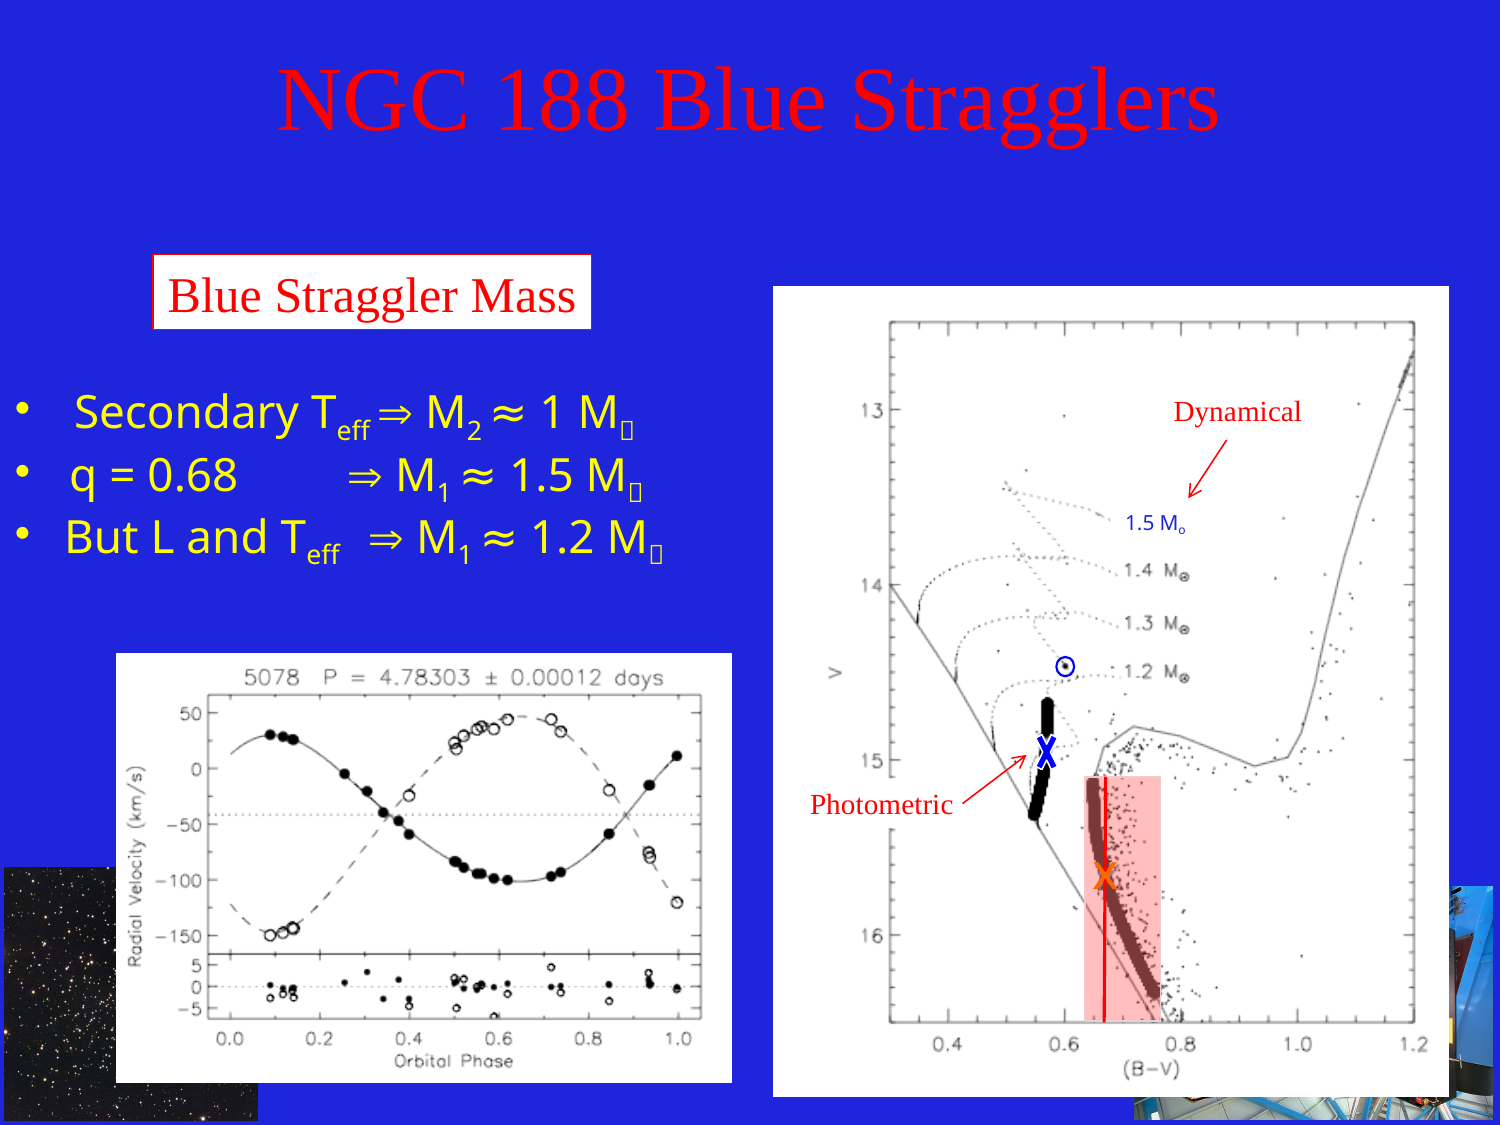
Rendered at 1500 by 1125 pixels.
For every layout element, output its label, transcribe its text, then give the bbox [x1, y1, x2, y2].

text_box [1077, 776, 1161, 1023]
text_box Secondary Teff  M2 ≈ 1 M q = 0.68  M1 ≈ 1.5 M But L and Teff  M1 ≈ 1.2 M [0, 375, 738, 578]
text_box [962, 754, 1027, 804]
picture [772, 285, 1493, 1120]
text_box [1106, 384, 1319, 543]
text_box Blue Straggler Mass [152, 254, 592, 330]
picture [4, 652, 732, 1121]
text_box NGC 188 Blue Stragglers [0, 0, 1500, 188]
